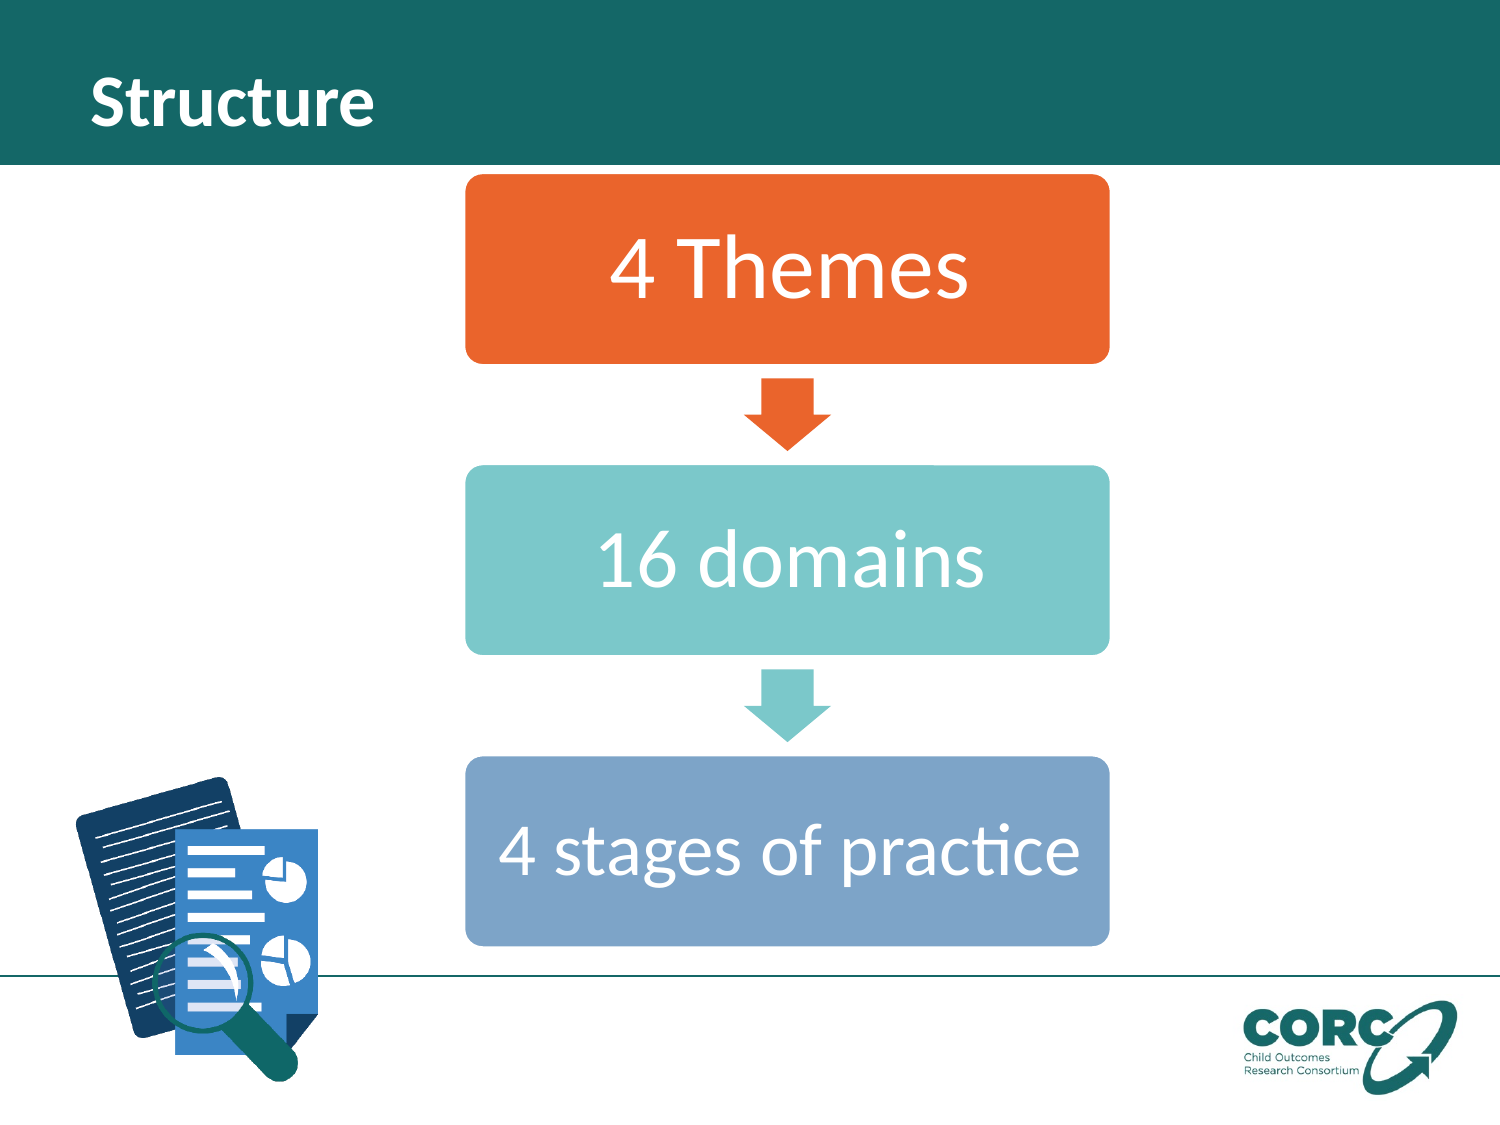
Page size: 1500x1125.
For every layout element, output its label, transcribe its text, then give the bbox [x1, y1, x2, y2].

picture [50, 771, 371, 1092]
title Structure [75, 45, 1425, 149]
picture [1222, 994, 1464, 1101]
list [74, 171, 1500, 949]
